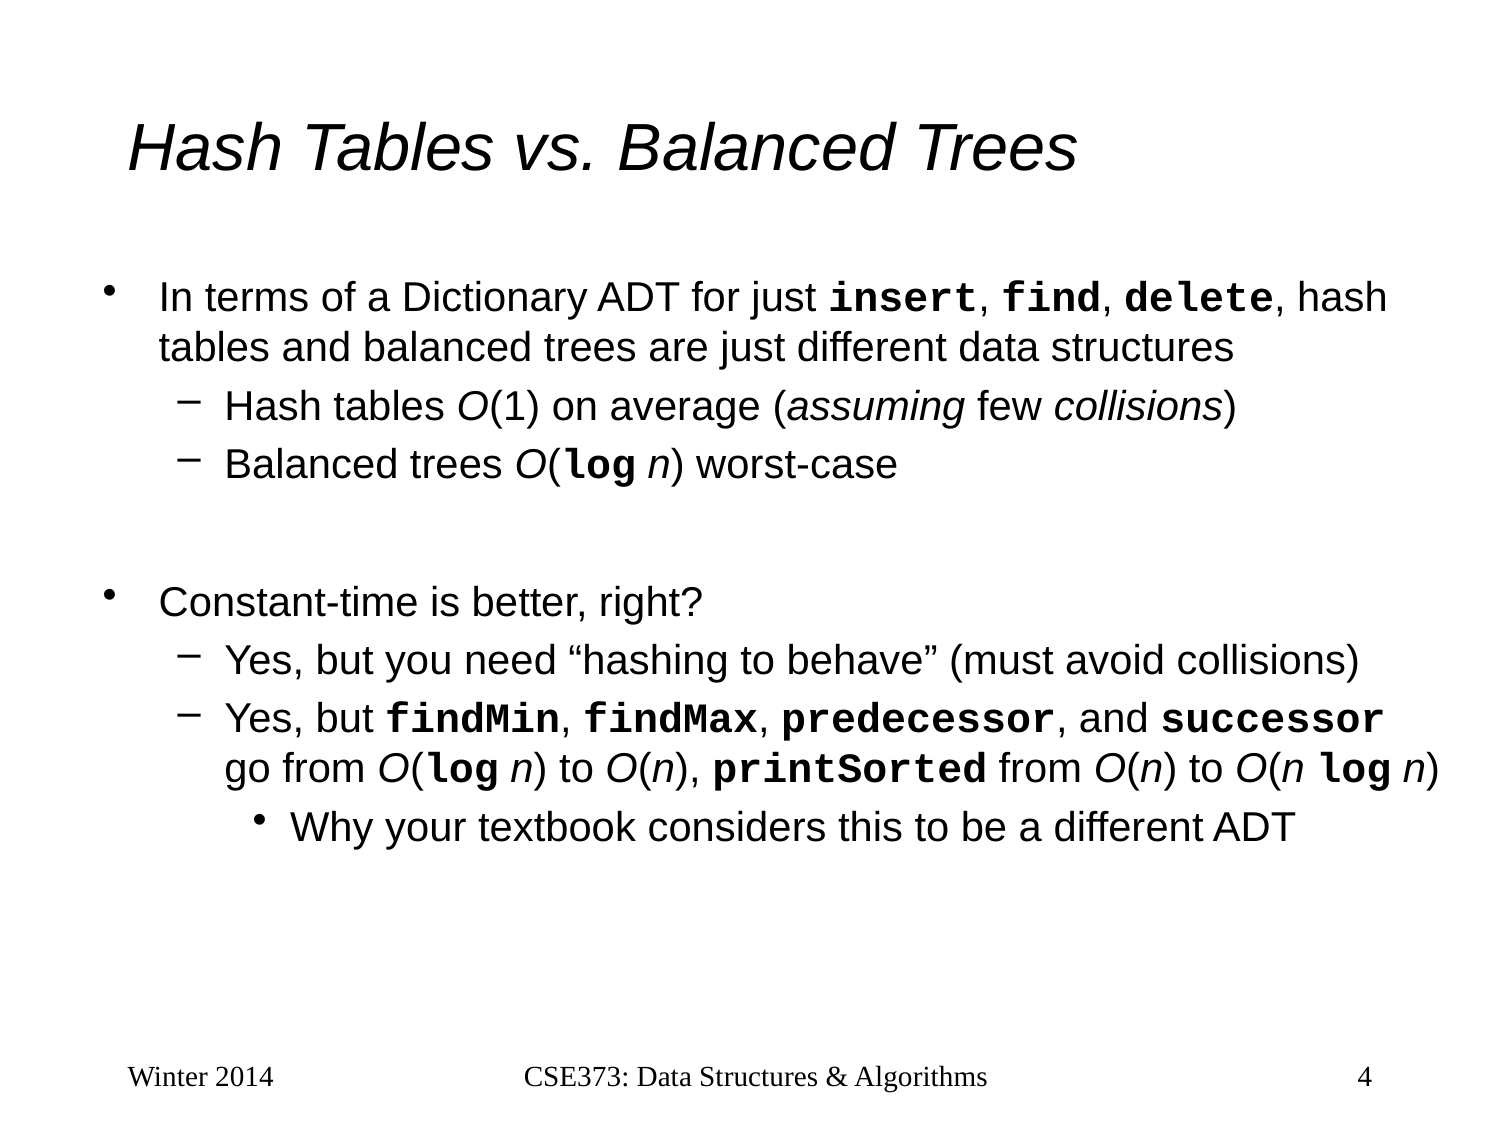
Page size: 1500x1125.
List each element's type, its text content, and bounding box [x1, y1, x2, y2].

slide_number Winter 2014 [112, 1049, 426, 1125]
list In terms of a Dictionary ADT for just insert, find, delete, hash tables and balanced trees are just different data structures Hash tables O(1) on average (assuming few collisions) Balanced trees O(log n) worst-case Constant-time is better, right? Yes, but you need “hashing to behave” (must avoid collisions) Yes, but findMin, findMax, predecessor, and successor go from O(log n) to O(n), printSorted from O(n) to O(n log n) Why your textbook considers this to be a different ADT [87, 262, 1463, 1001]
footer CSE373: Data Structures & Algorithms [474, 1049, 1038, 1125]
slide_number 4 [1074, 1049, 1388, 1125]
title Hash Tables vs. Balanced Trees [112, 49, 1388, 238]
